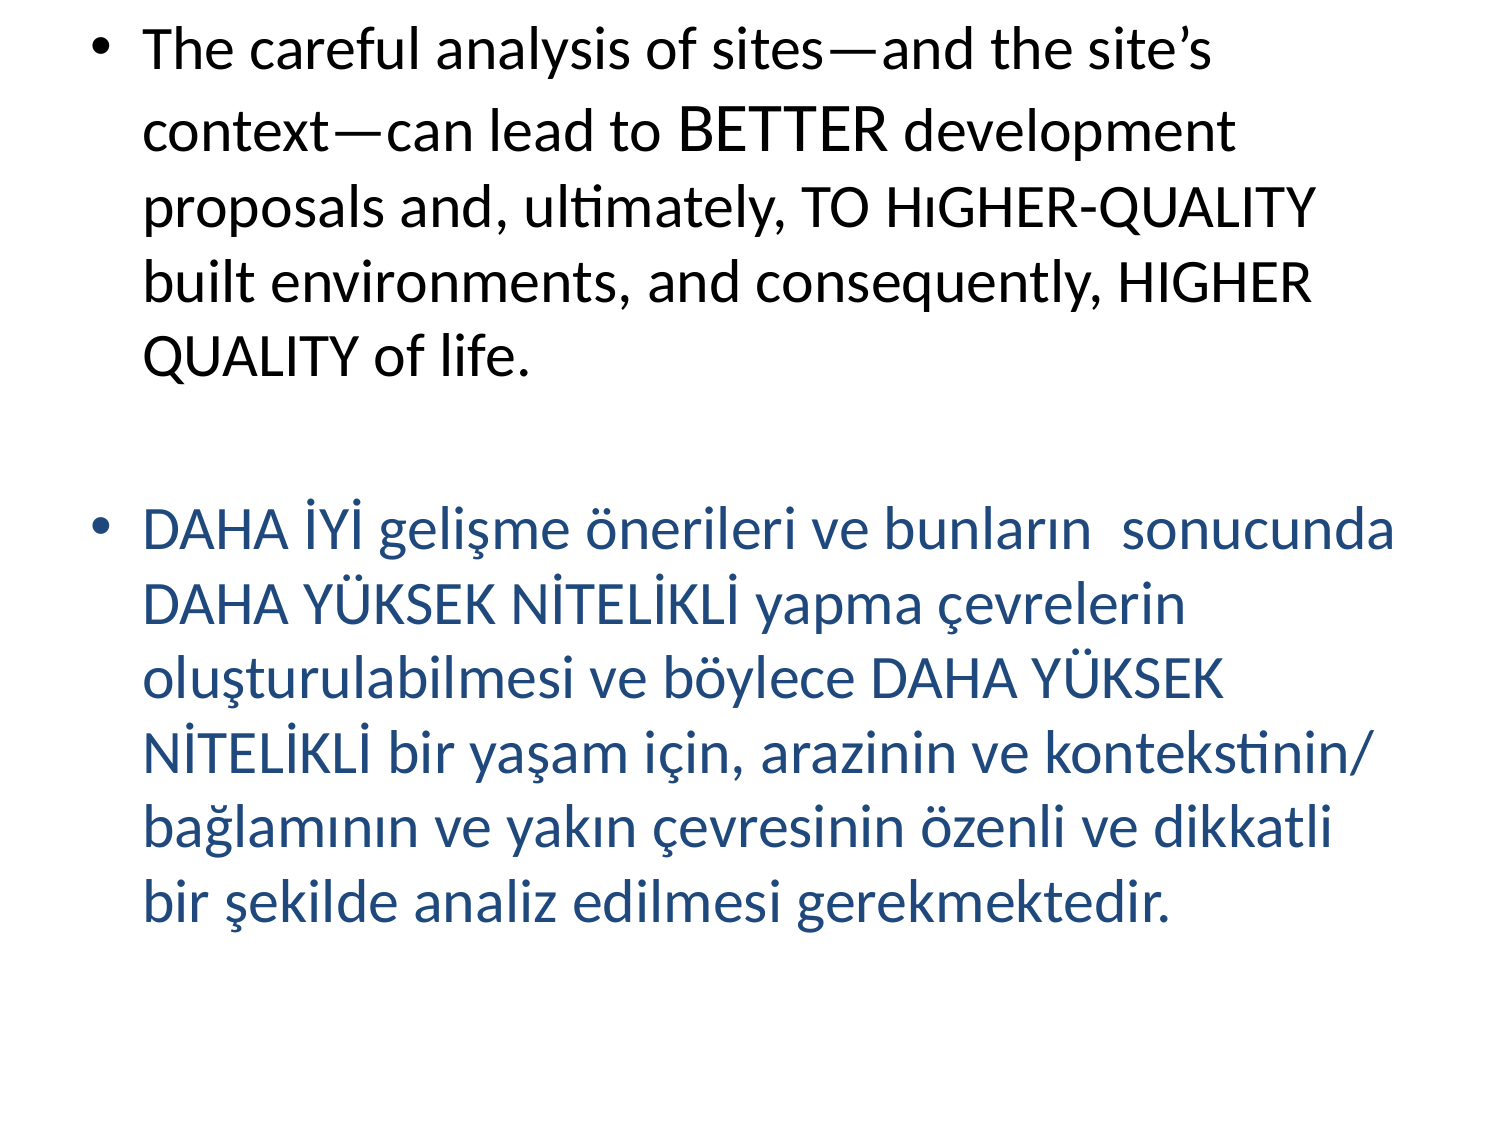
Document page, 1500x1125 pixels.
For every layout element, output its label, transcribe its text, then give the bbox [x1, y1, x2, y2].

list The careful analysis of sites—and the site’s context—can lead to BETTER development proposals and, ultimately, TO HıGHER-QUALITY built environments, and consequently, HIGHER QUALITY of life. DAHA İYİ gelişme önerileri ve bunların sonucunda DAHA YÜKSEK NİTELİKLİ yapma çevrelerin oluşturulabilmesi ve böylece DAHA YÜKSEK NİTELİKLİ bir yaşam için, arazinin ve kontekstinin/ bağlamının ve yakın çevresinin özenli ve dikkatli bir şekilde analiz edilmesi gerekmektedir. [75, 0, 1425, 1005]
